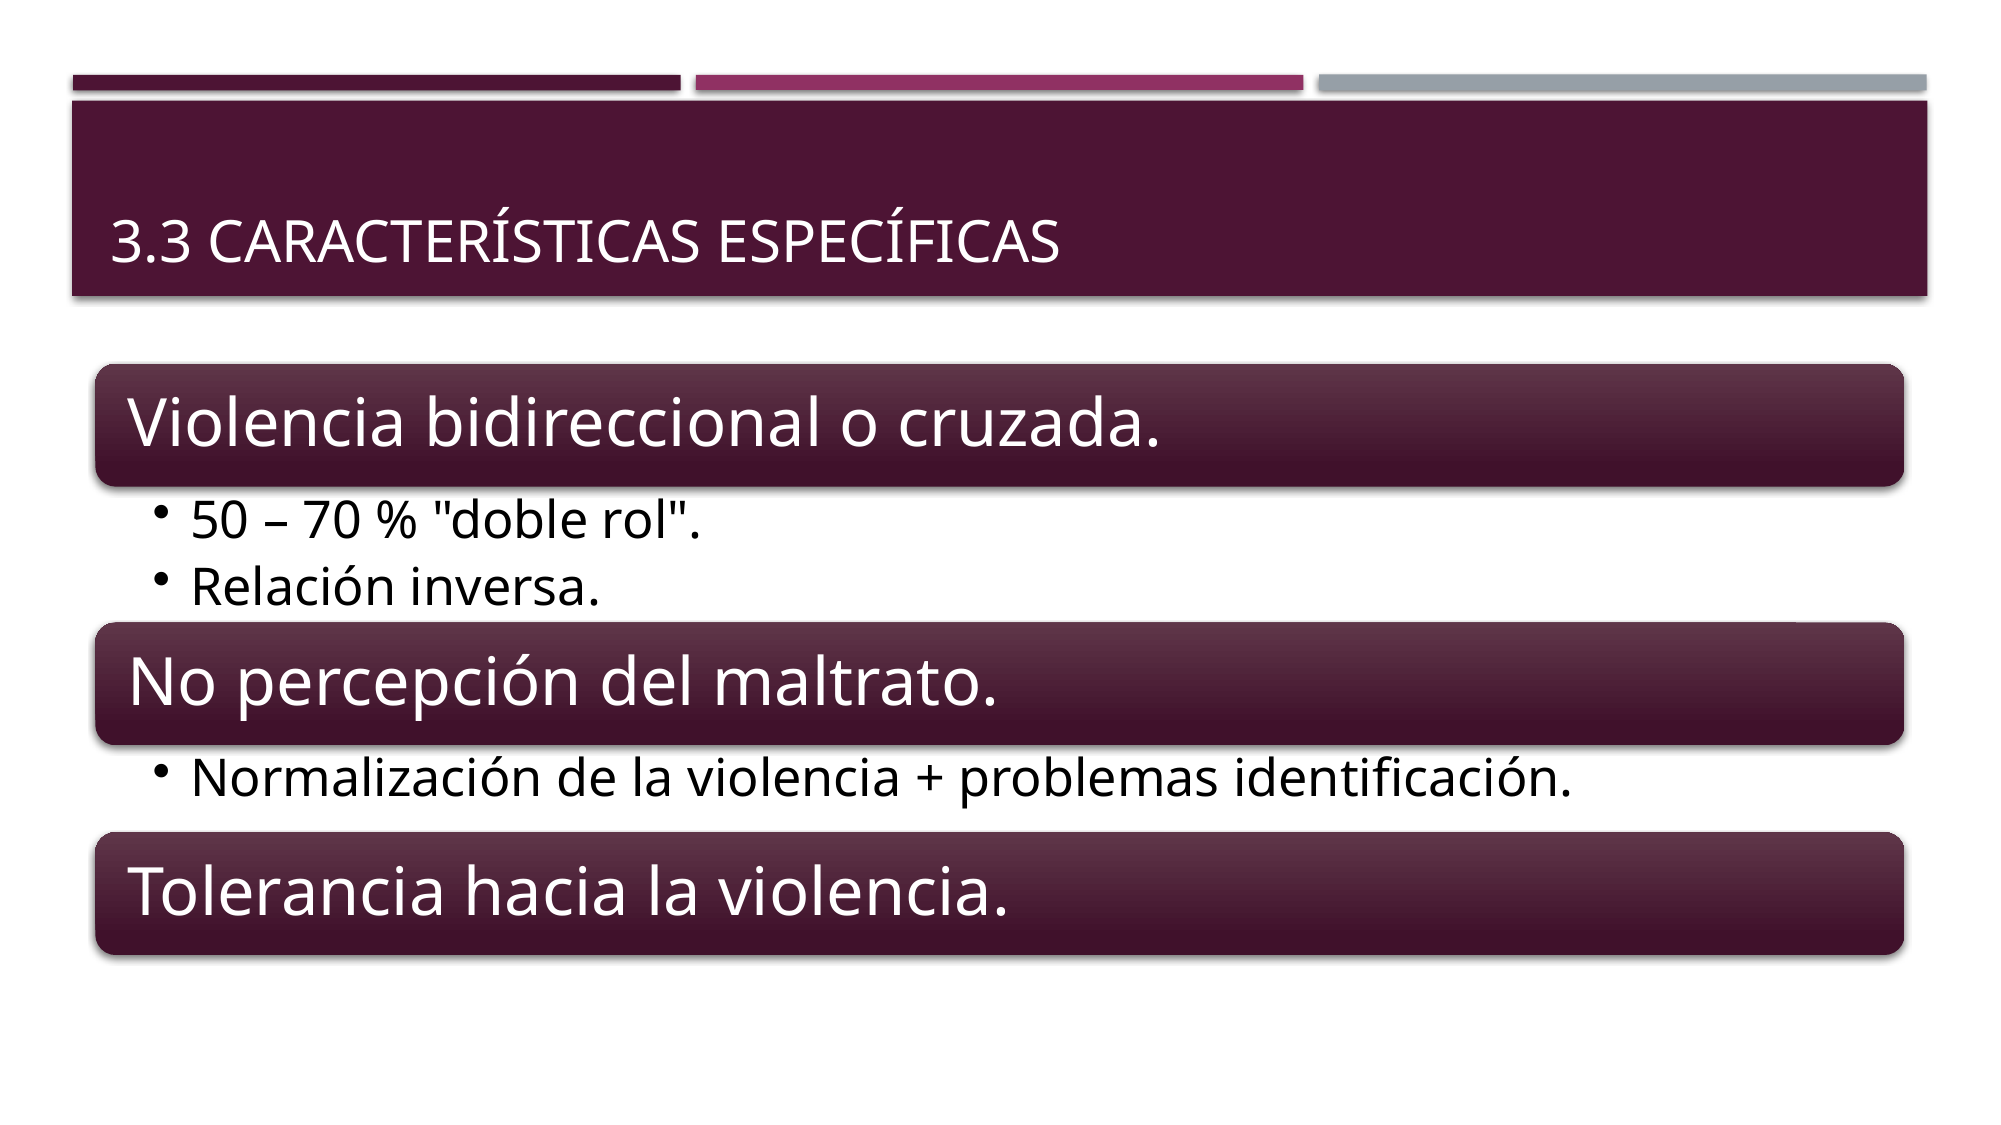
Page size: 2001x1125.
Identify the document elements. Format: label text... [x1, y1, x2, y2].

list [94, 357, 1906, 962]
title 3.3 características específicas [95, 115, 1905, 282]
